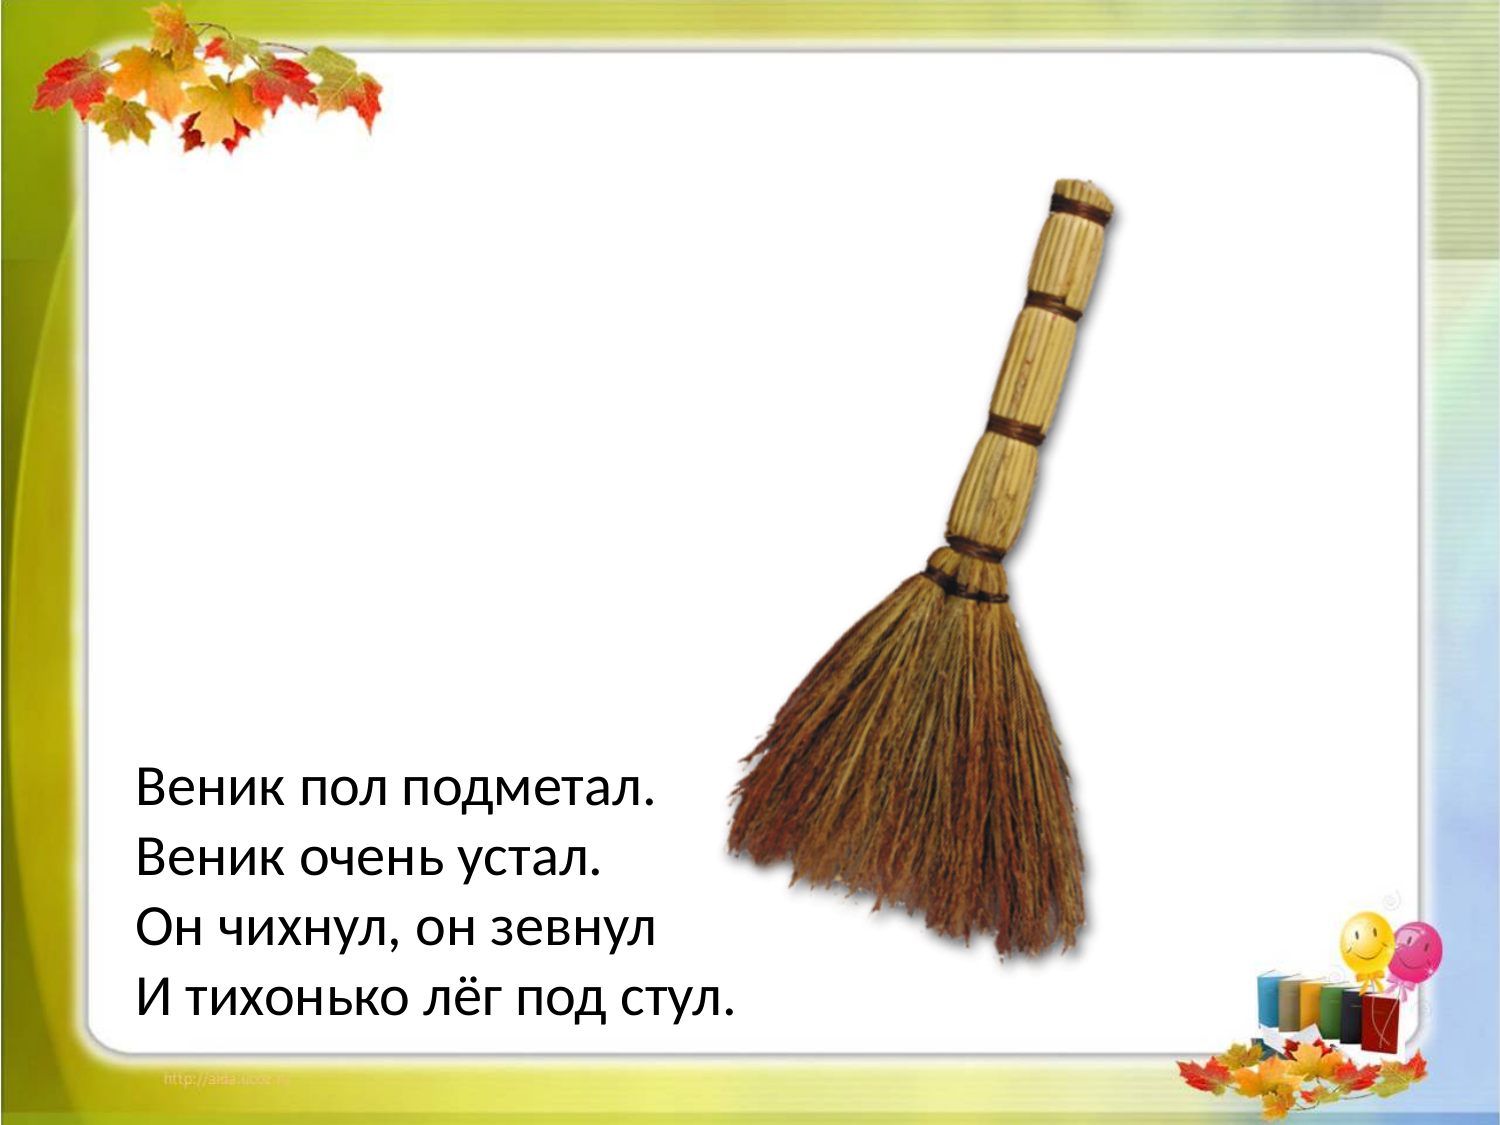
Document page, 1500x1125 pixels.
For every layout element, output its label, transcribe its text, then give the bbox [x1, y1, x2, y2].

text_box Веник пол подметал. Веник очень устал. Он чихнул, он зевнул И тихонько лёг под стул. [120, 739, 753, 1035]
picture [0, 0, 1500, 1125]
